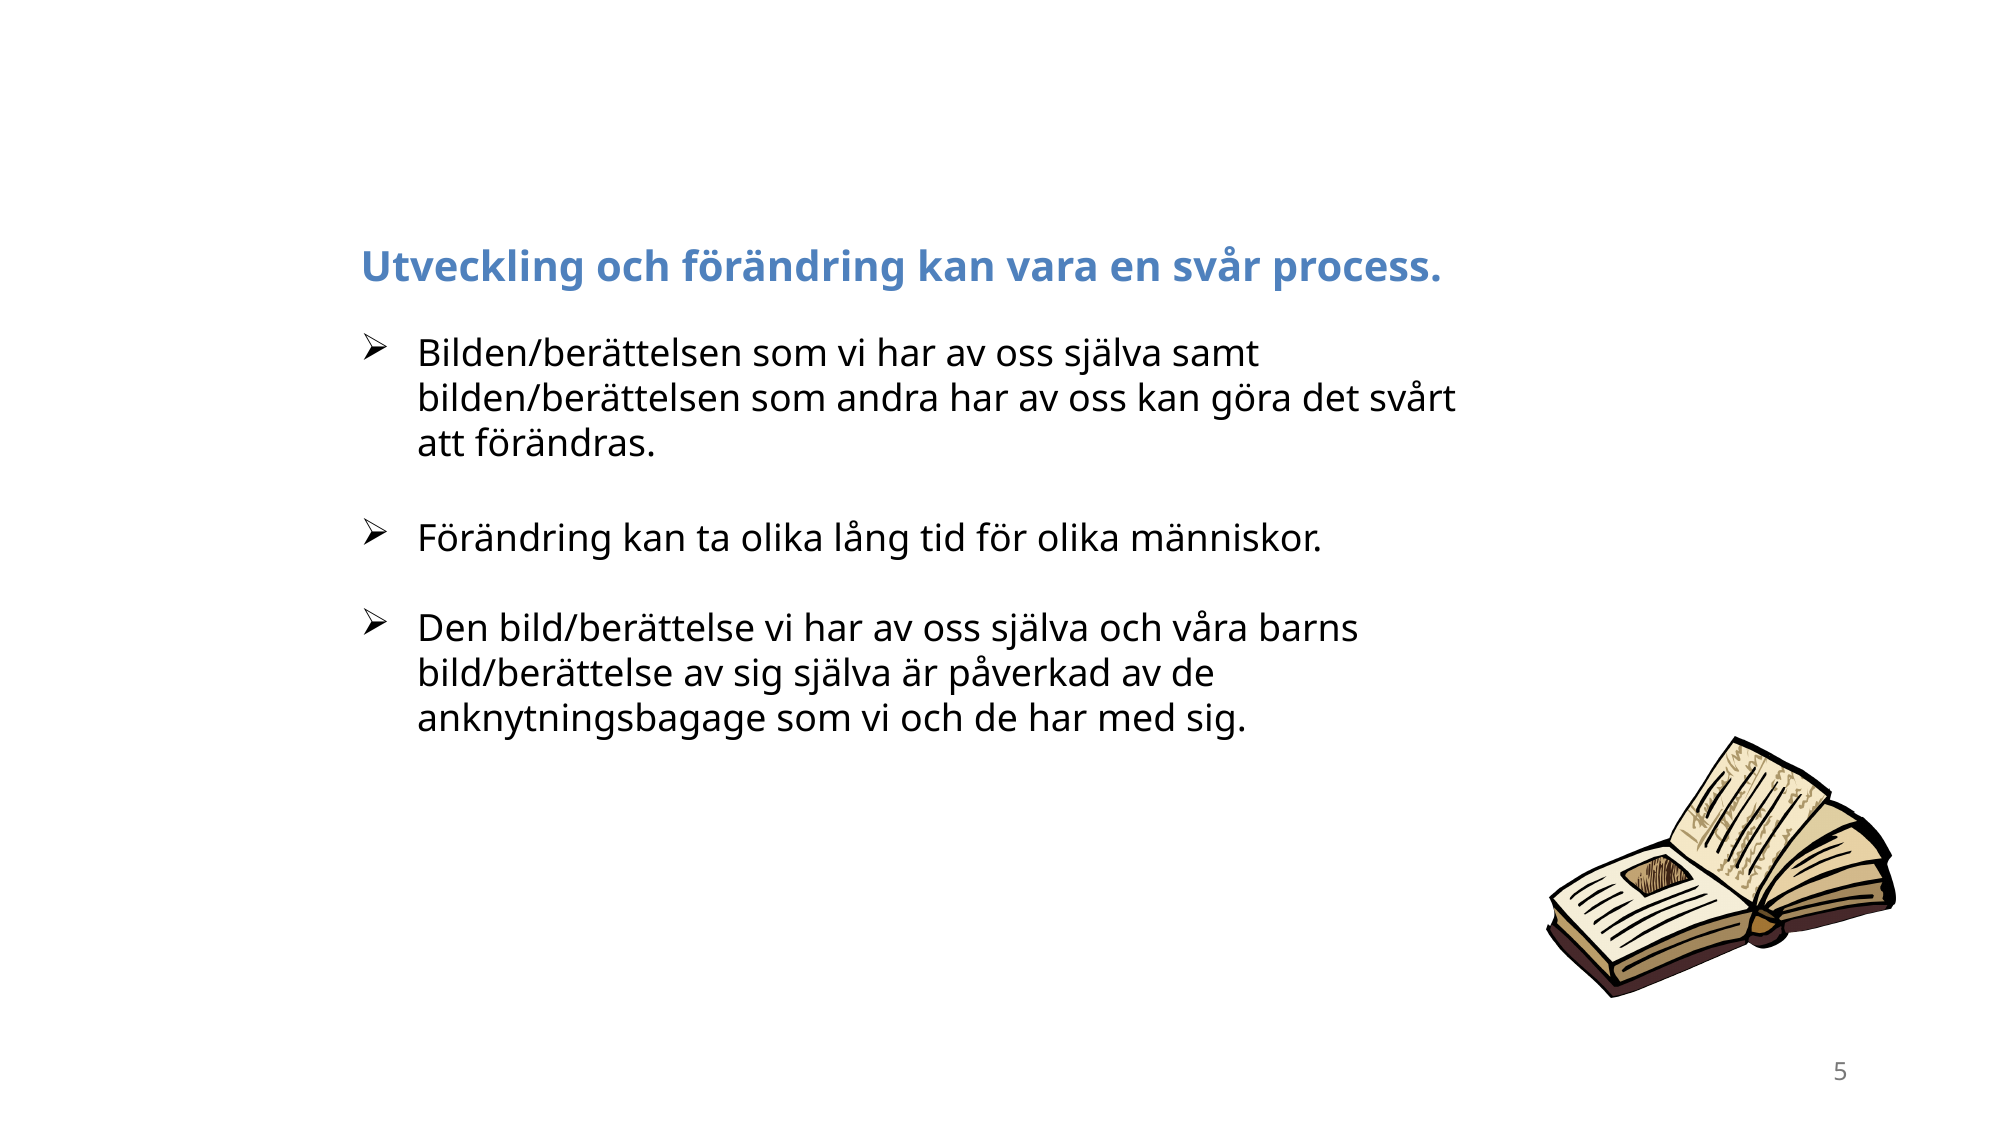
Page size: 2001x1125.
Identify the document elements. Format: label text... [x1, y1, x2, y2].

picture [1545, 736, 1897, 998]
slide_number 5 [1412, 1042, 1863, 1103]
text_box Utveckling och förändring kan vara en svår process. Bilden/berättelsen som vi har av oss själva samt bilden/berättelsen som andra har av oss kan göra det svårt att förändras. Förändring kan ta olika lång tid för olika människor. Den bild/berättelse vi har av oss själva och våra barns bild/berättelse av sig själva är påverkad av de anknytningsbagage som vi och de har med sig. [345, 232, 1500, 747]
